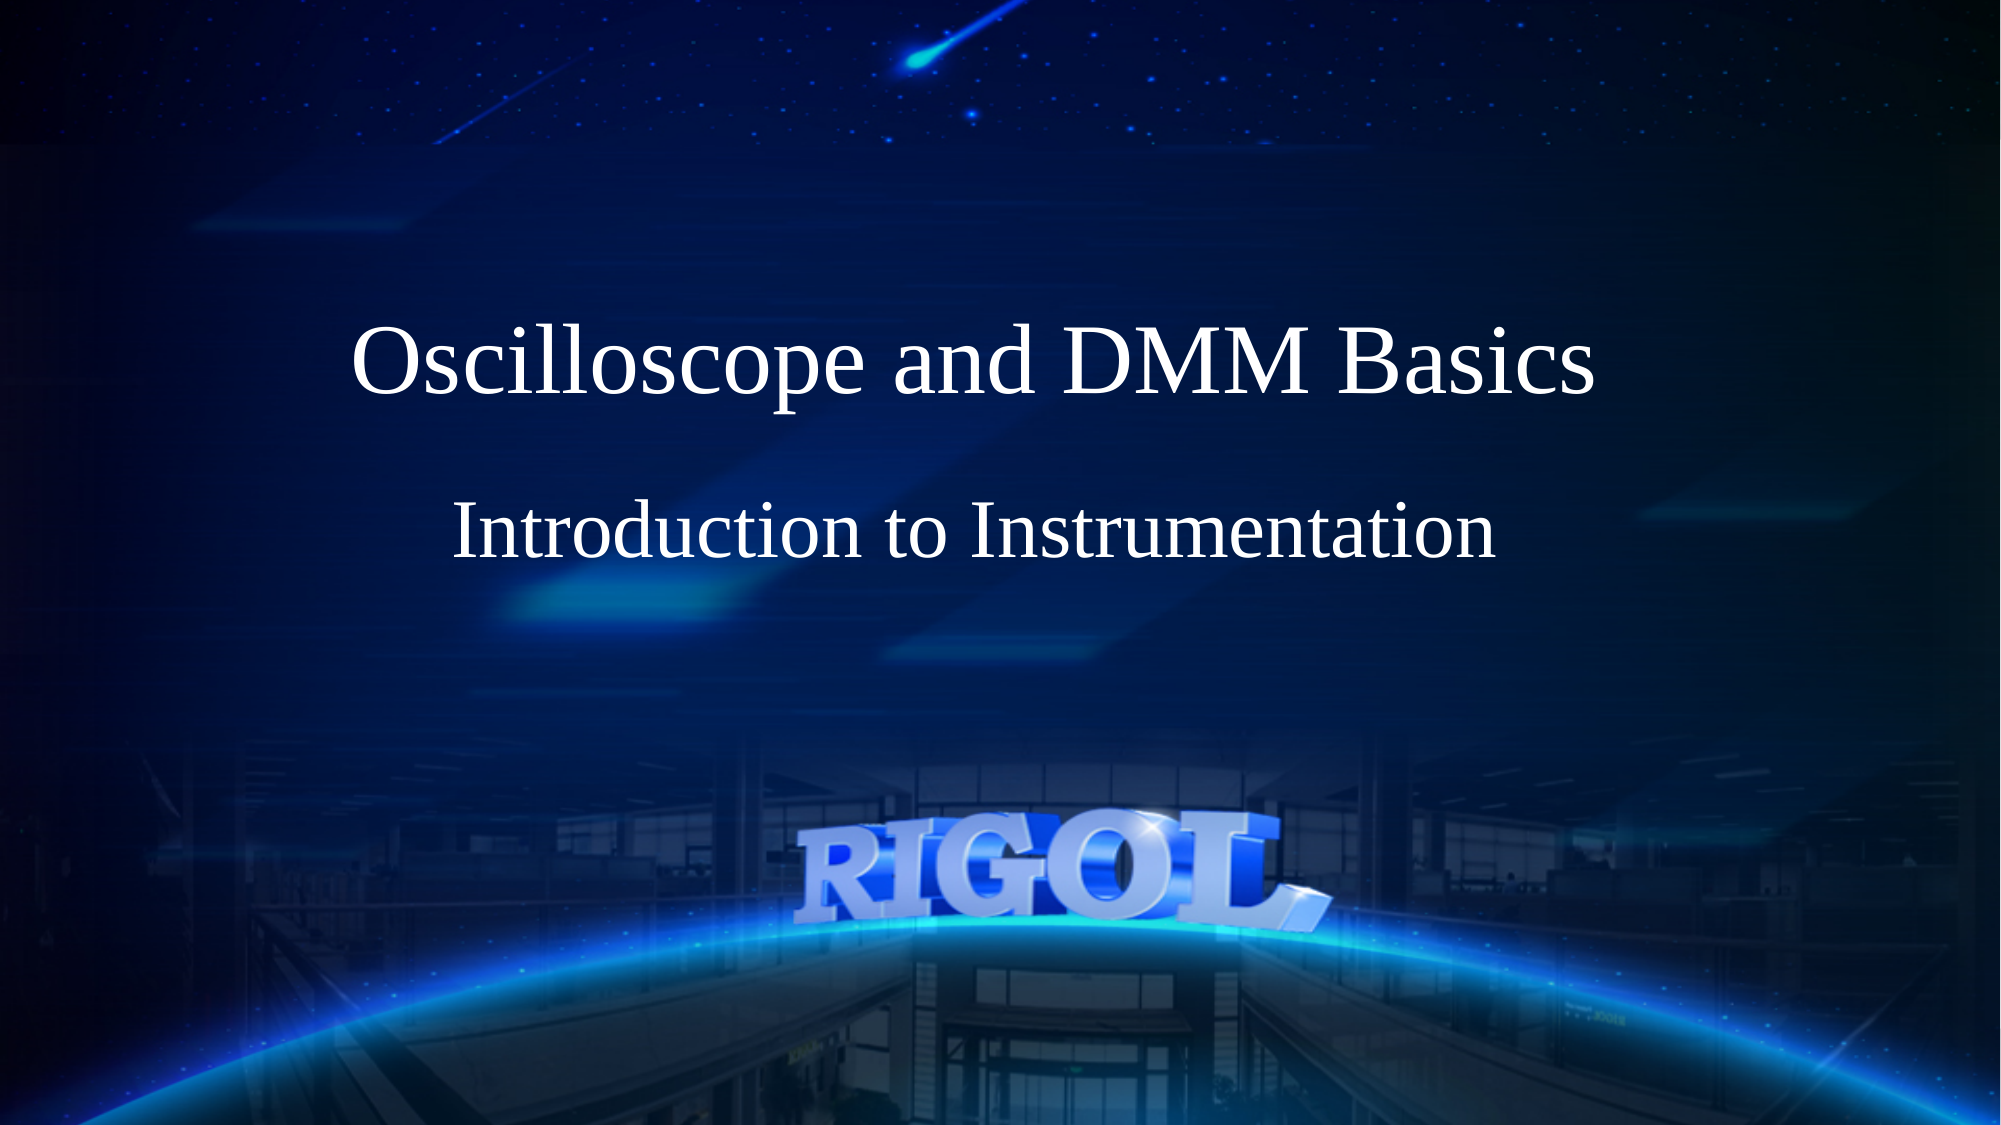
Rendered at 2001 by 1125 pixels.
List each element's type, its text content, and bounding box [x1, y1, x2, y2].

title Oscilloscope and DMM Basics Introduction to Instrumentation [112, 362, 1838, 625]
picture [0, 0, 2001, 1125]
